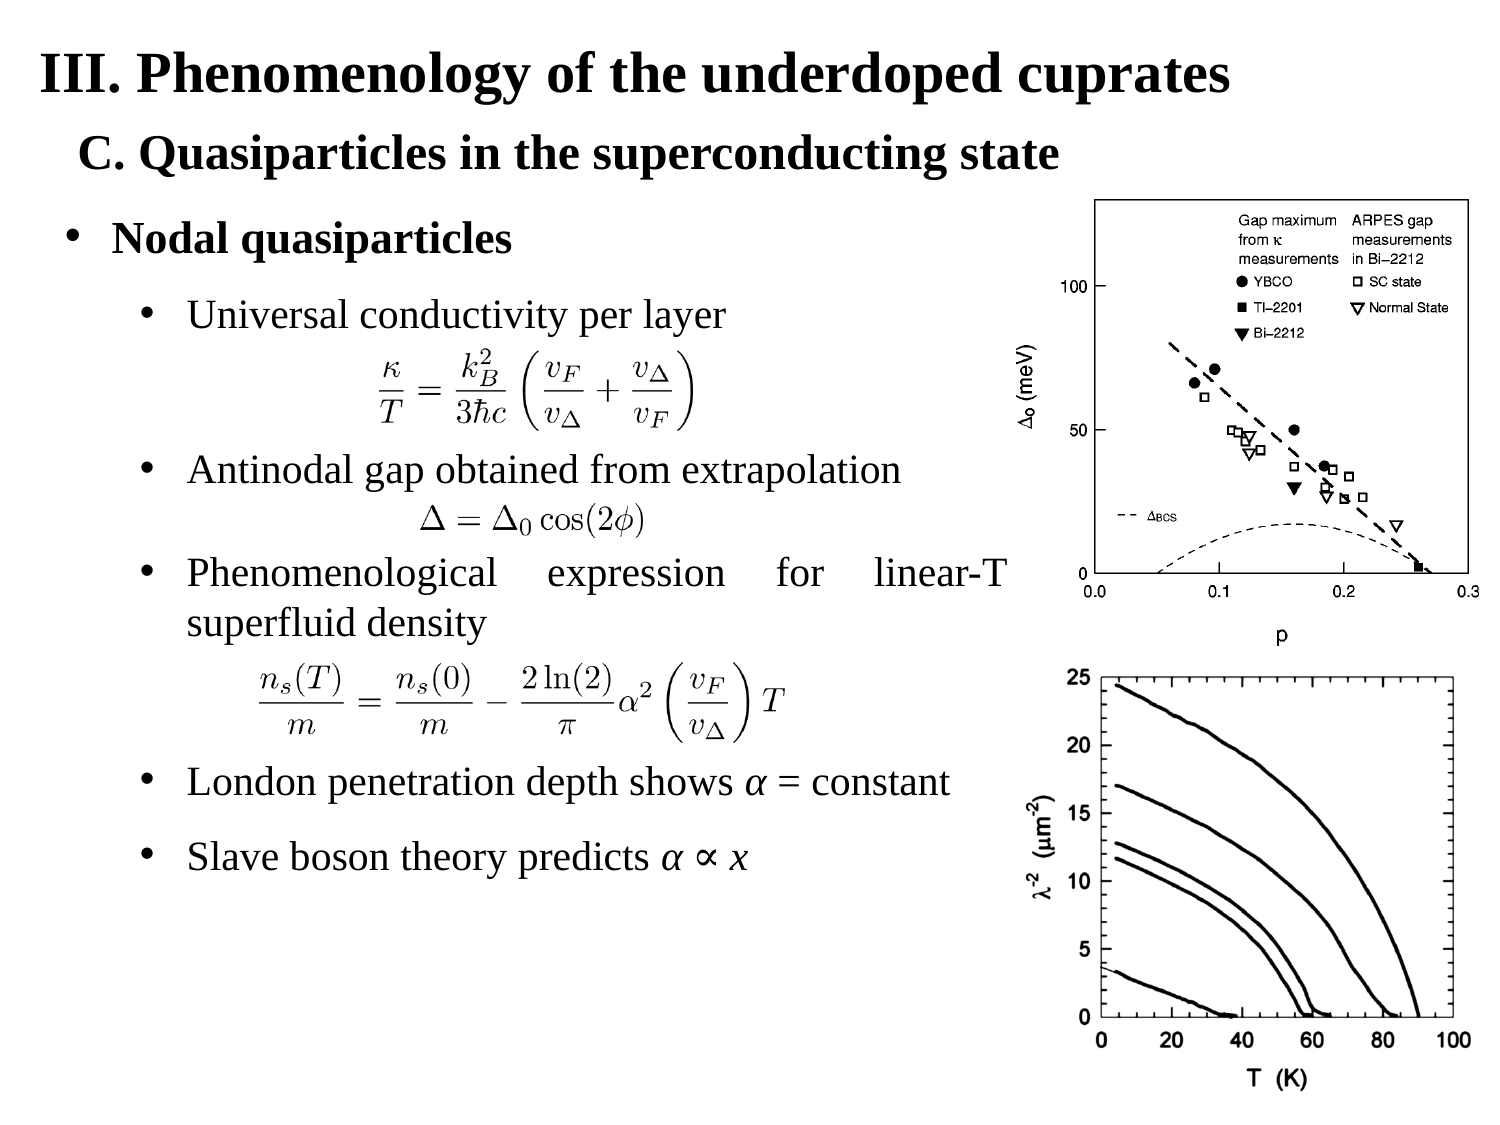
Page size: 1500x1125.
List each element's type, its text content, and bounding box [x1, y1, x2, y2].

text_box London penetration depth shows α = constant Slave boson theory predicts α ∝ x [50, 746, 1016, 886]
text_box C. Quasiparticles in the superconducting state [62, 112, 1450, 188]
text_box Nodal quasiparticles Universal conductivity per layer [50, 199, 994, 345]
picture [419, 503, 643, 538]
picture [379, 348, 694, 431]
text_box Phenomenological expression for linear-T superfluid density [50, 537, 1013, 653]
text_box III. Phenomenology of the underdoped cuprates [24, 26, 1463, 112]
text_box Antinodal gap obtained from extrapolation [50, 434, 994, 500]
picture [1015, 199, 1479, 1093]
picture [258, 662, 785, 743]
